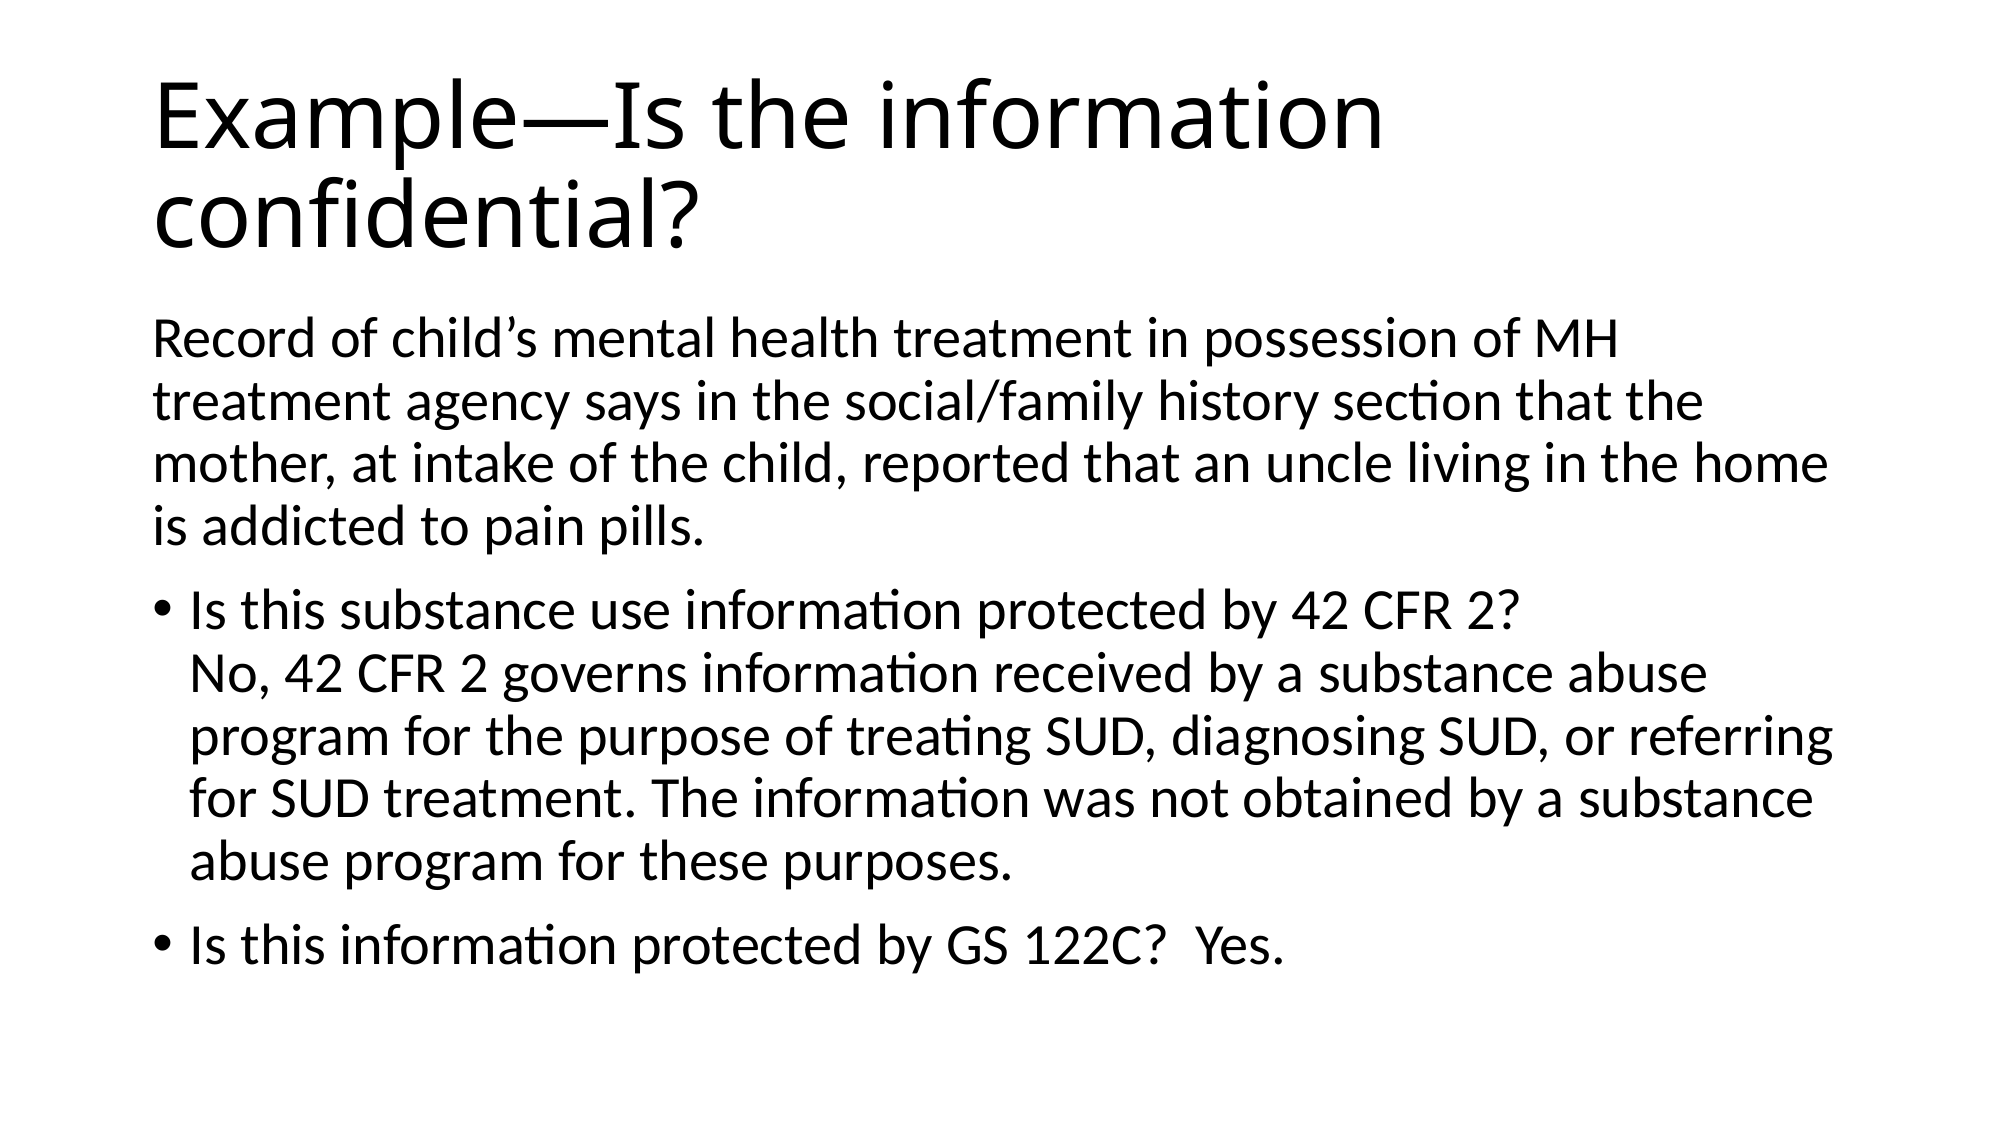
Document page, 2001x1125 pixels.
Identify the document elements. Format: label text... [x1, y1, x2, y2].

title Example—Is the information confidential? [137, 59, 1863, 278]
list Record of child’s mental health treatment in possession of MH treatment agency says in the social/family history section that the mother, at intake of the child, reported that an uncle living in the home is addicted to pain pills. Is this substance use information protected by 42 CFR 2? No, 42 CFR 2 governs information received by a substance abuse program for the purpose of treating SUD, diagnosing SUD, or referring for SUD treatment. The information was not obtained by a substance abuse program for these purposes. Is this information protected by GS 122C? Yes. [137, 299, 1863, 1066]
